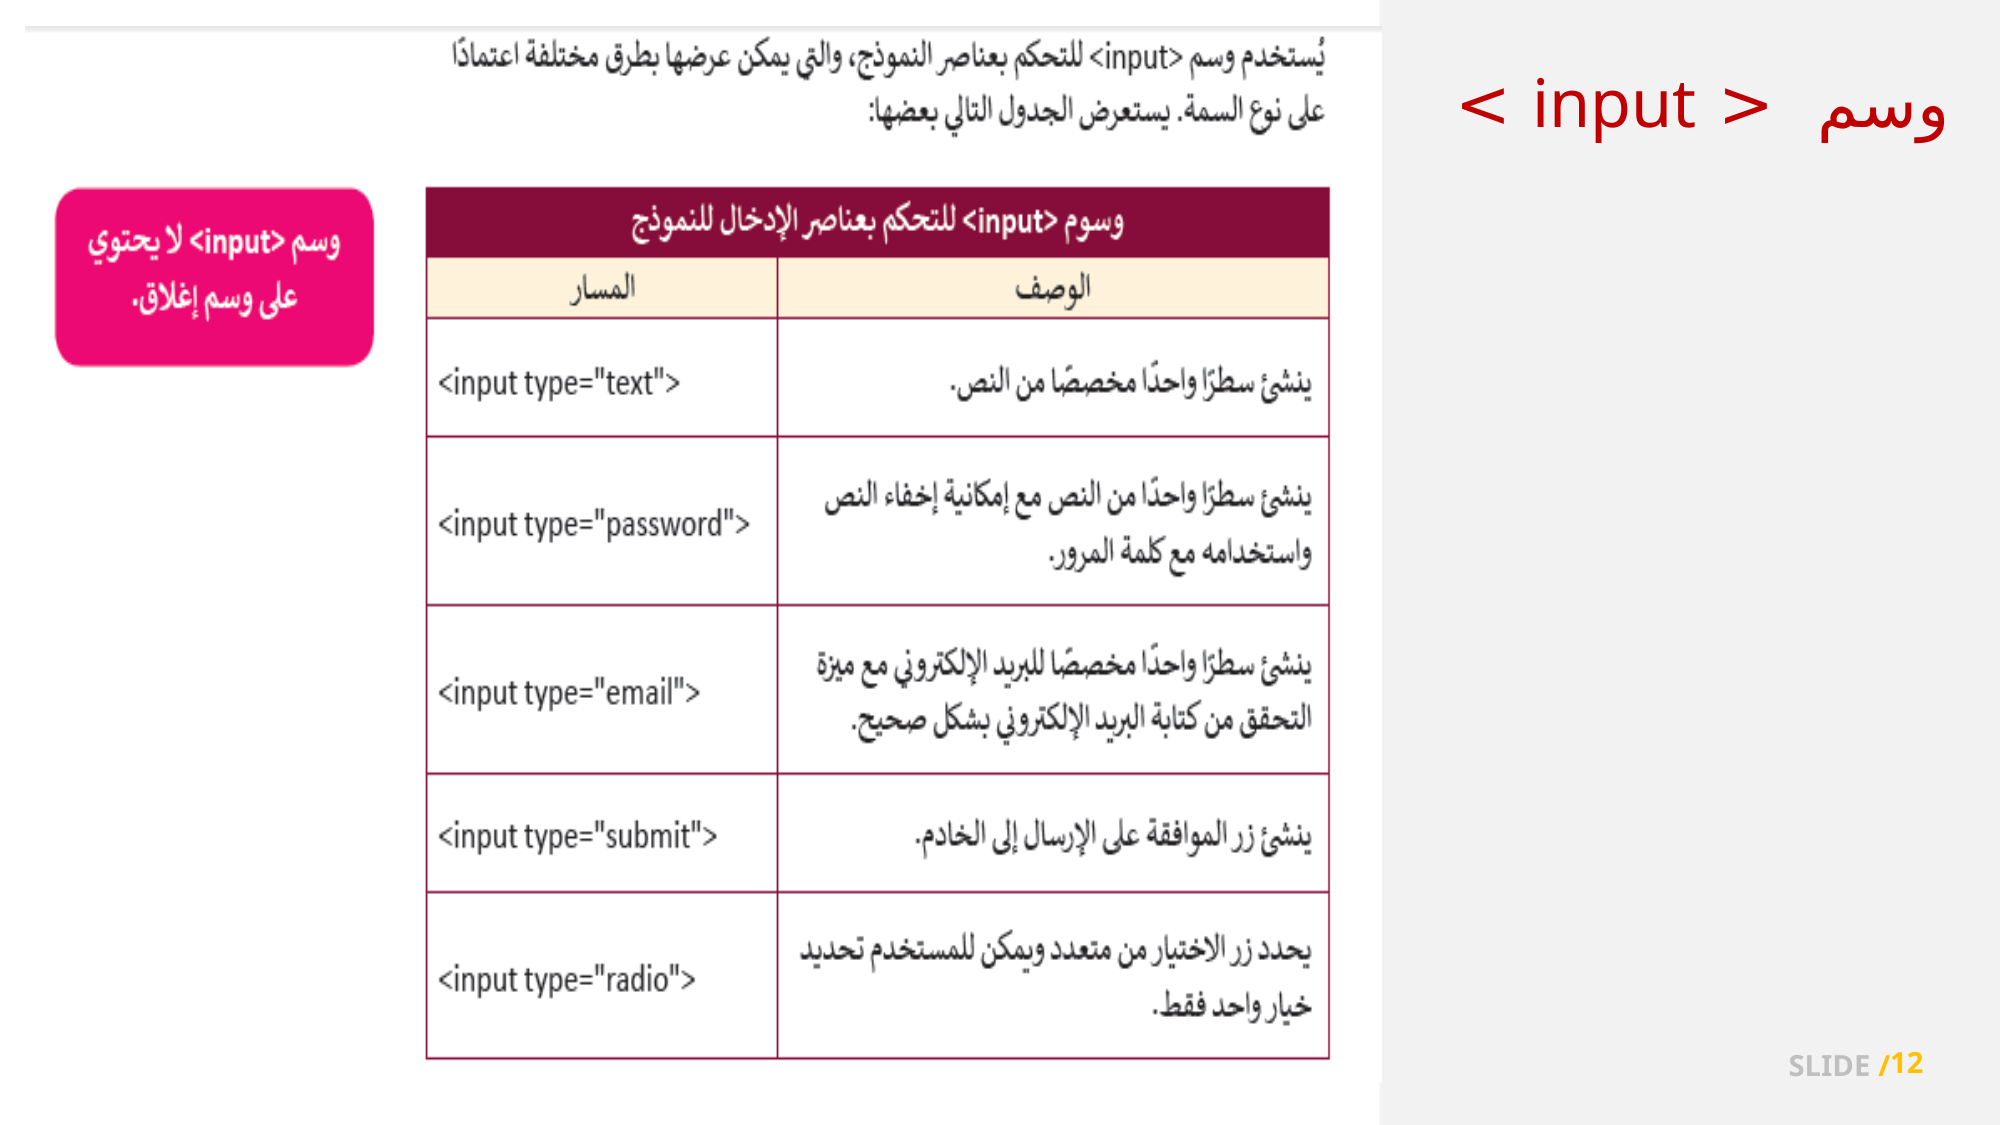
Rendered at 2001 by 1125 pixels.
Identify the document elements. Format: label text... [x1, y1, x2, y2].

slide_number 12 [1890, 1046, 1949, 1083]
picture [25, 26, 1382, 1083]
text_box وسم < input > [1440, 53, 1965, 149]
text_box [1274, 19, 1989, 585]
